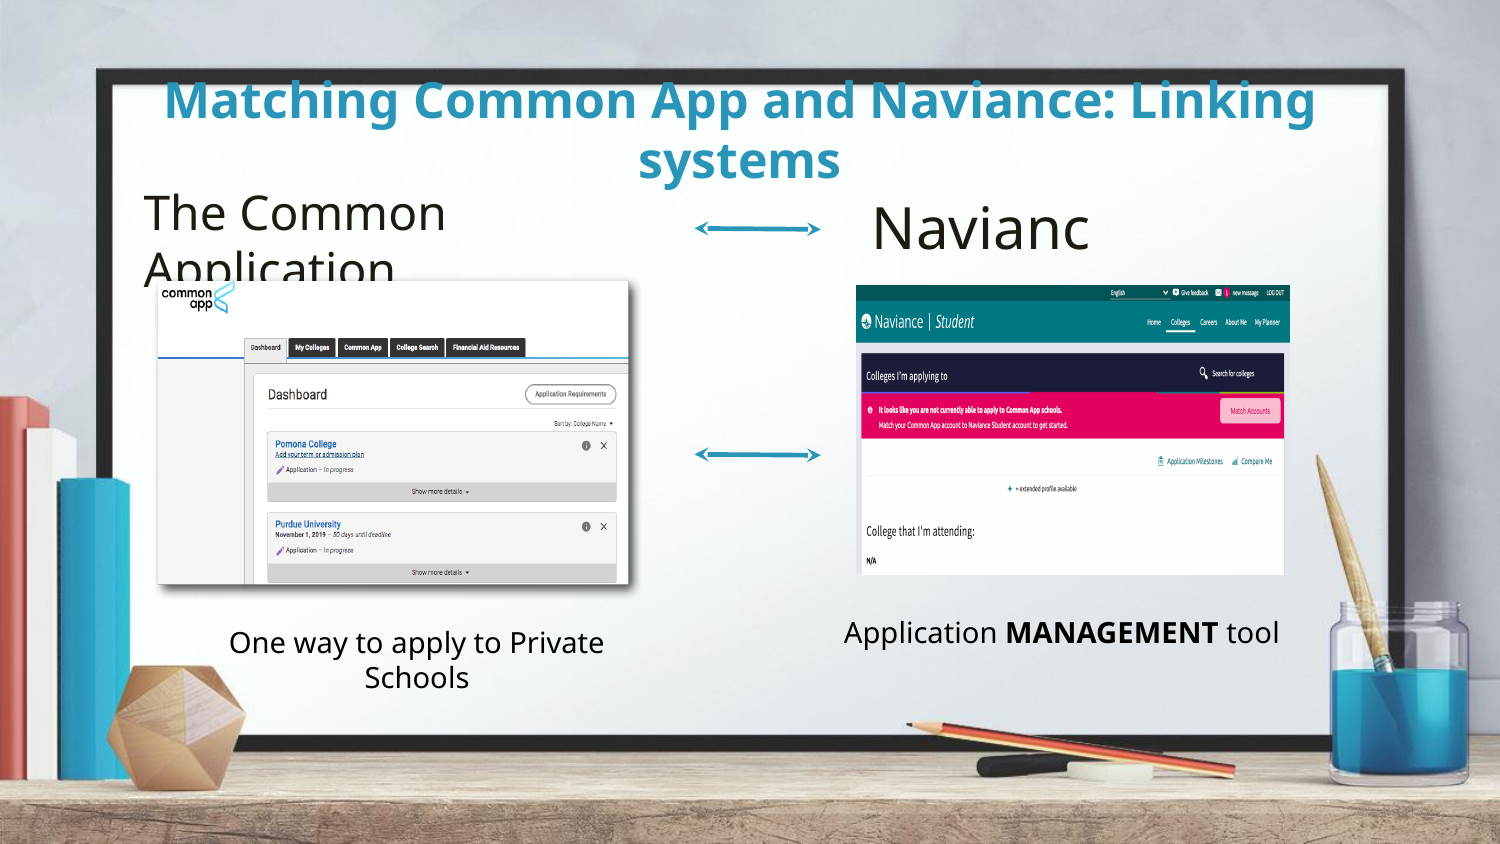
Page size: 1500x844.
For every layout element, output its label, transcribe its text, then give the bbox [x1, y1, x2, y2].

text_box Application MANAGEMENT tool [773, 599, 1351, 664]
text_box The Common Application [128, 174, 706, 240]
text_box Naviance [856, 183, 1131, 248]
picture [0, 0, 1500, 844]
title Matching Common App and Naviance: Linking systems [106, 82, 1375, 175]
text_box One way to apply to Private Schools [180, 609, 654, 674]
